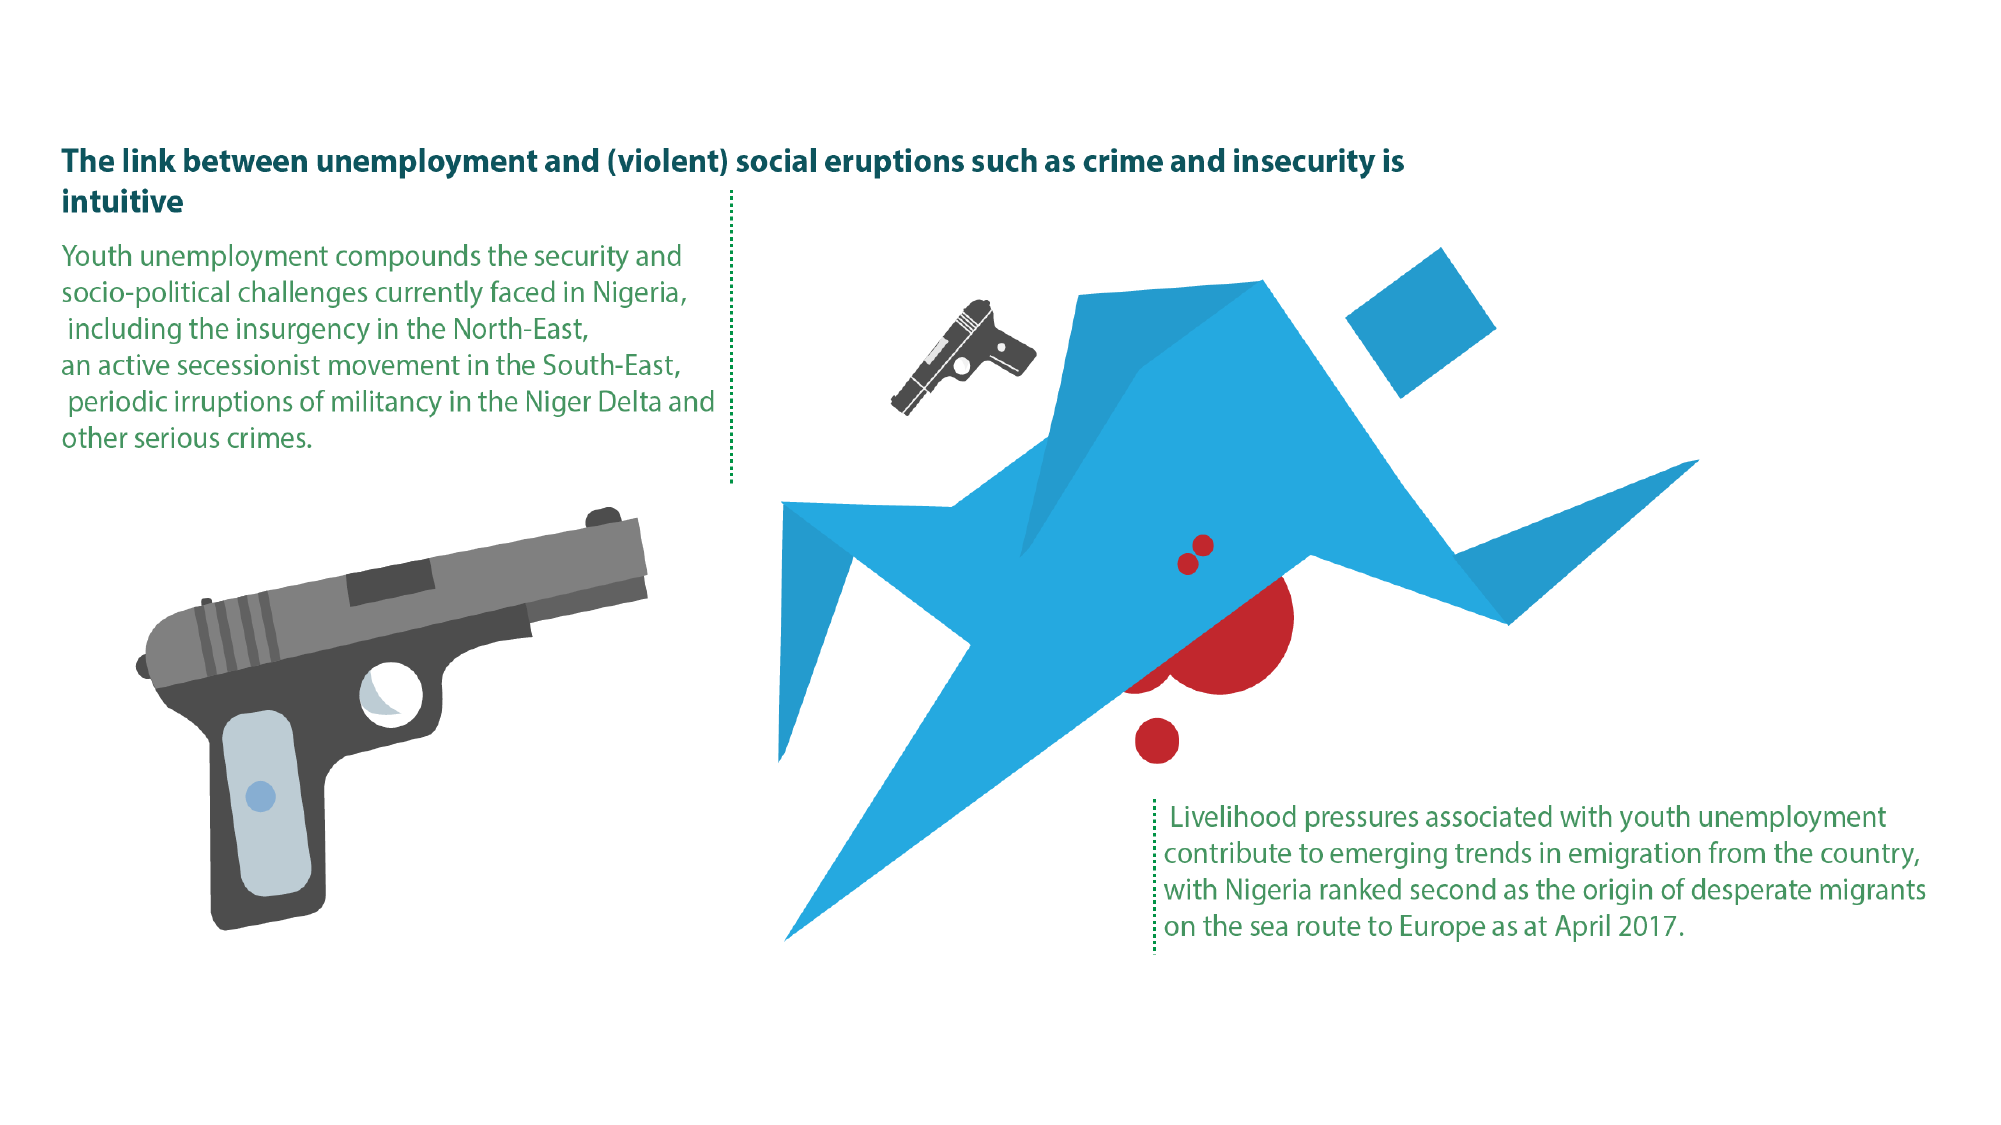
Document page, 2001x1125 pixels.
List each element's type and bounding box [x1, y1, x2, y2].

list [25, 106, 1975, 955]
